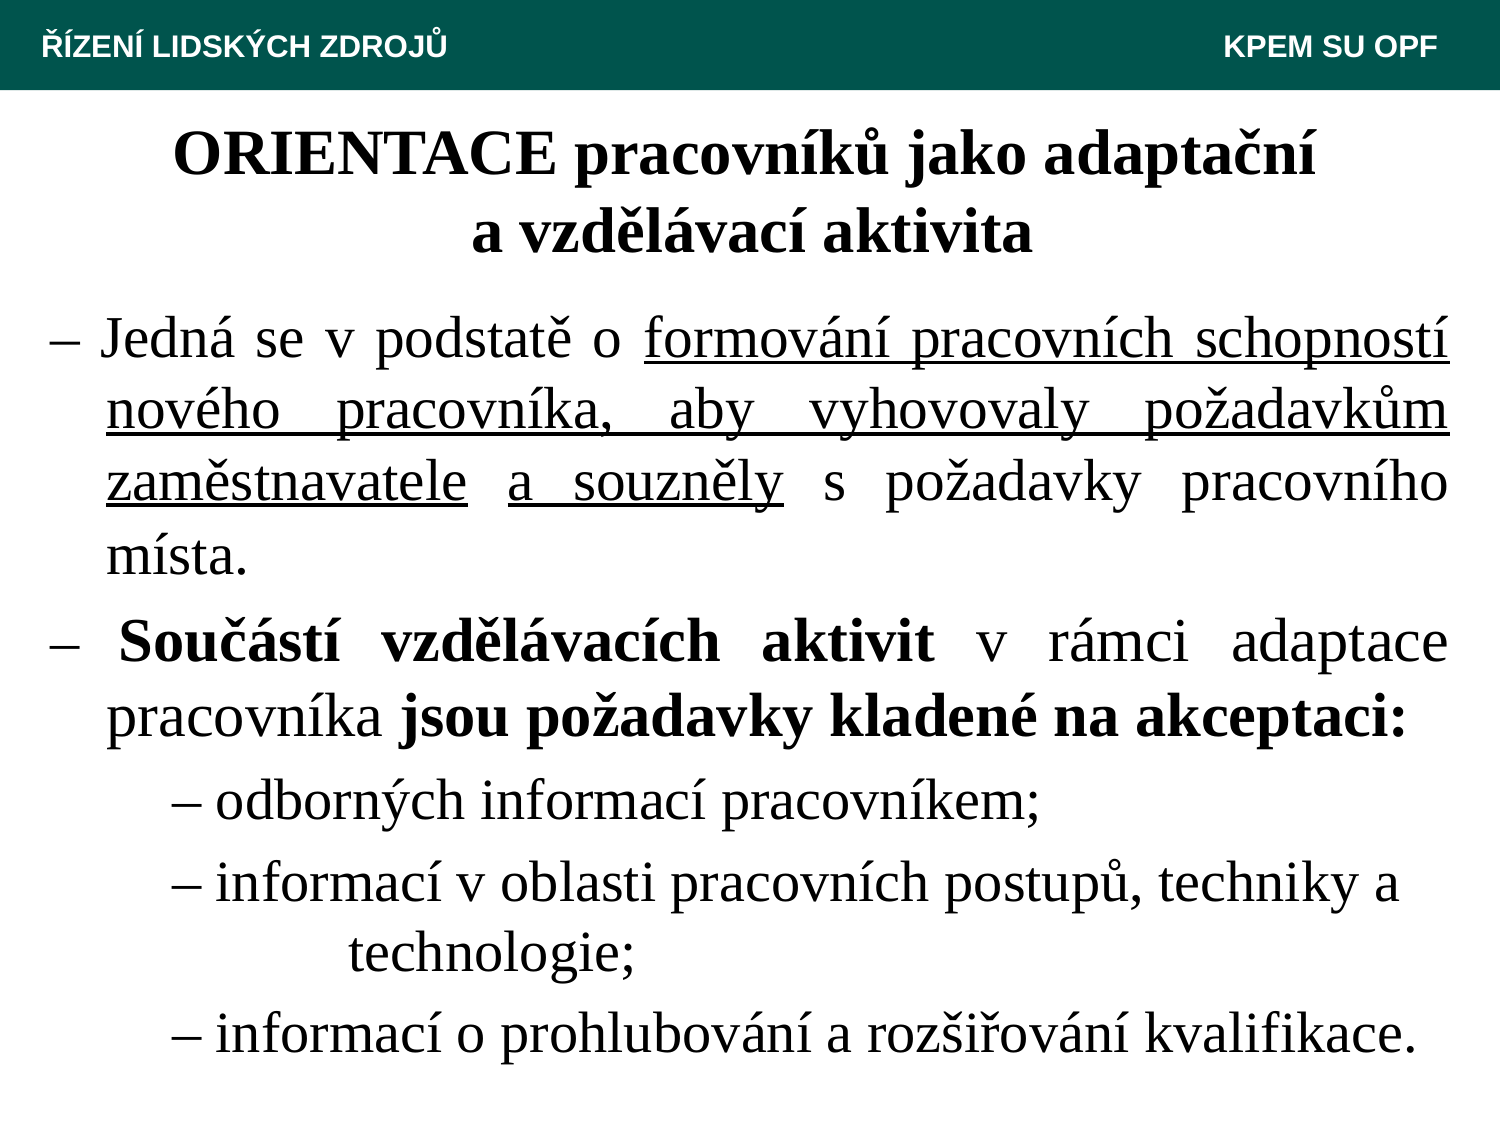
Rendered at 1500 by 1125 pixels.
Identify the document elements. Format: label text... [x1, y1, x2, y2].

text_box ŘÍZENÍ LIDSKÝCH ZDROJŮ KPEM SU OPF [0, 0, 1500, 92]
title ORIENTACE pracovníků jako adaptační a vzdělávací aktivita [46, 105, 1459, 270]
list – Jedná se v podstatě o formování pracovních schopností nového pracovníka, aby vyhovovaly požadavkům zaměstnavatele a souzněly s požadavky pracovního místa. – Součástí vzdělávacích aktivit v rámci adaptace pracovníka jsou požadavky kladené na akceptaci: – odborných informací pracovníkem; – informací v oblasti pracovních postupů, techniky a technologie; – informací o prohlubování a rozšiřování kvalifikace. [34, 290, 1466, 1091]
